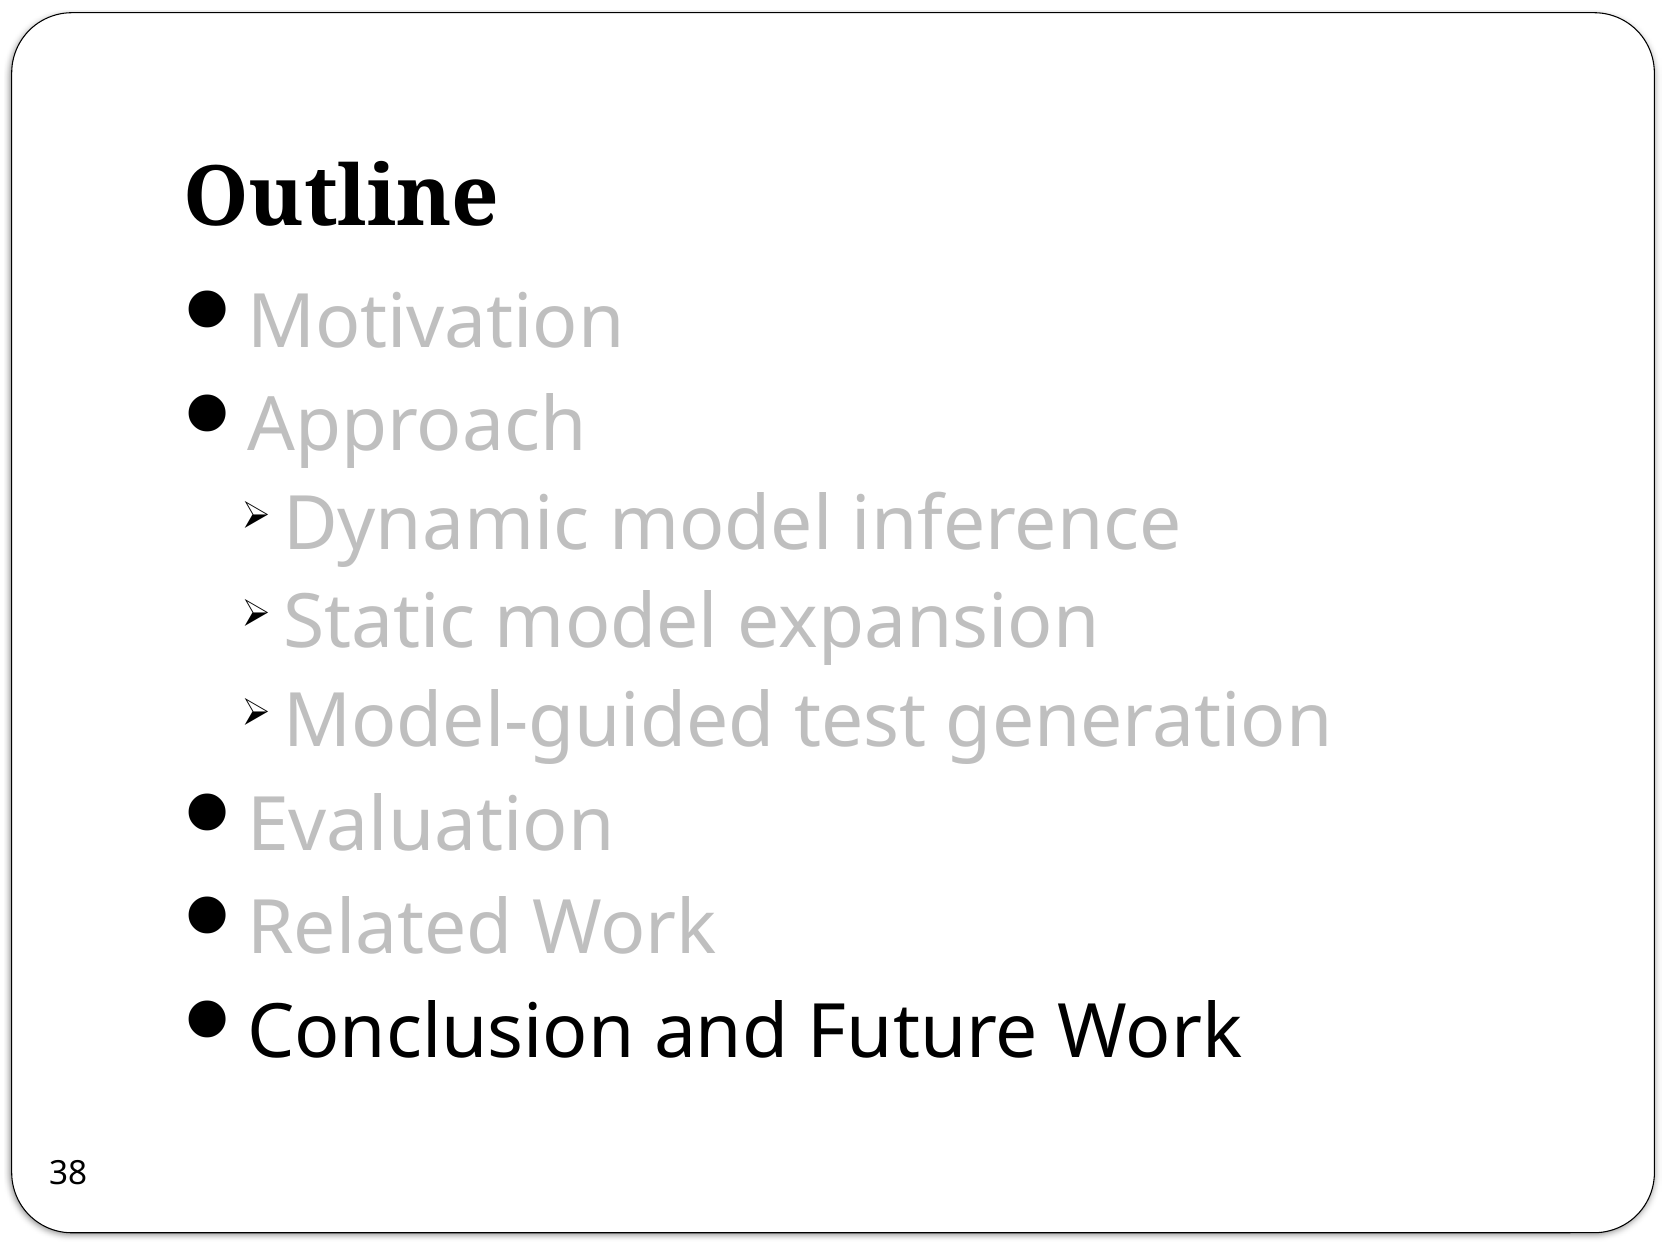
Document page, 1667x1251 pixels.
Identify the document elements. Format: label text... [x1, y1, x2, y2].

list Motivation Approach Dynamic model inference Static model expansion Model-guided test generation Evaluation Related Work Conclusion and Future Work [166, 263, 1584, 1098]
slide_number 38 [26, 1132, 110, 1216]
title Outline [166, 49, 1584, 259]
